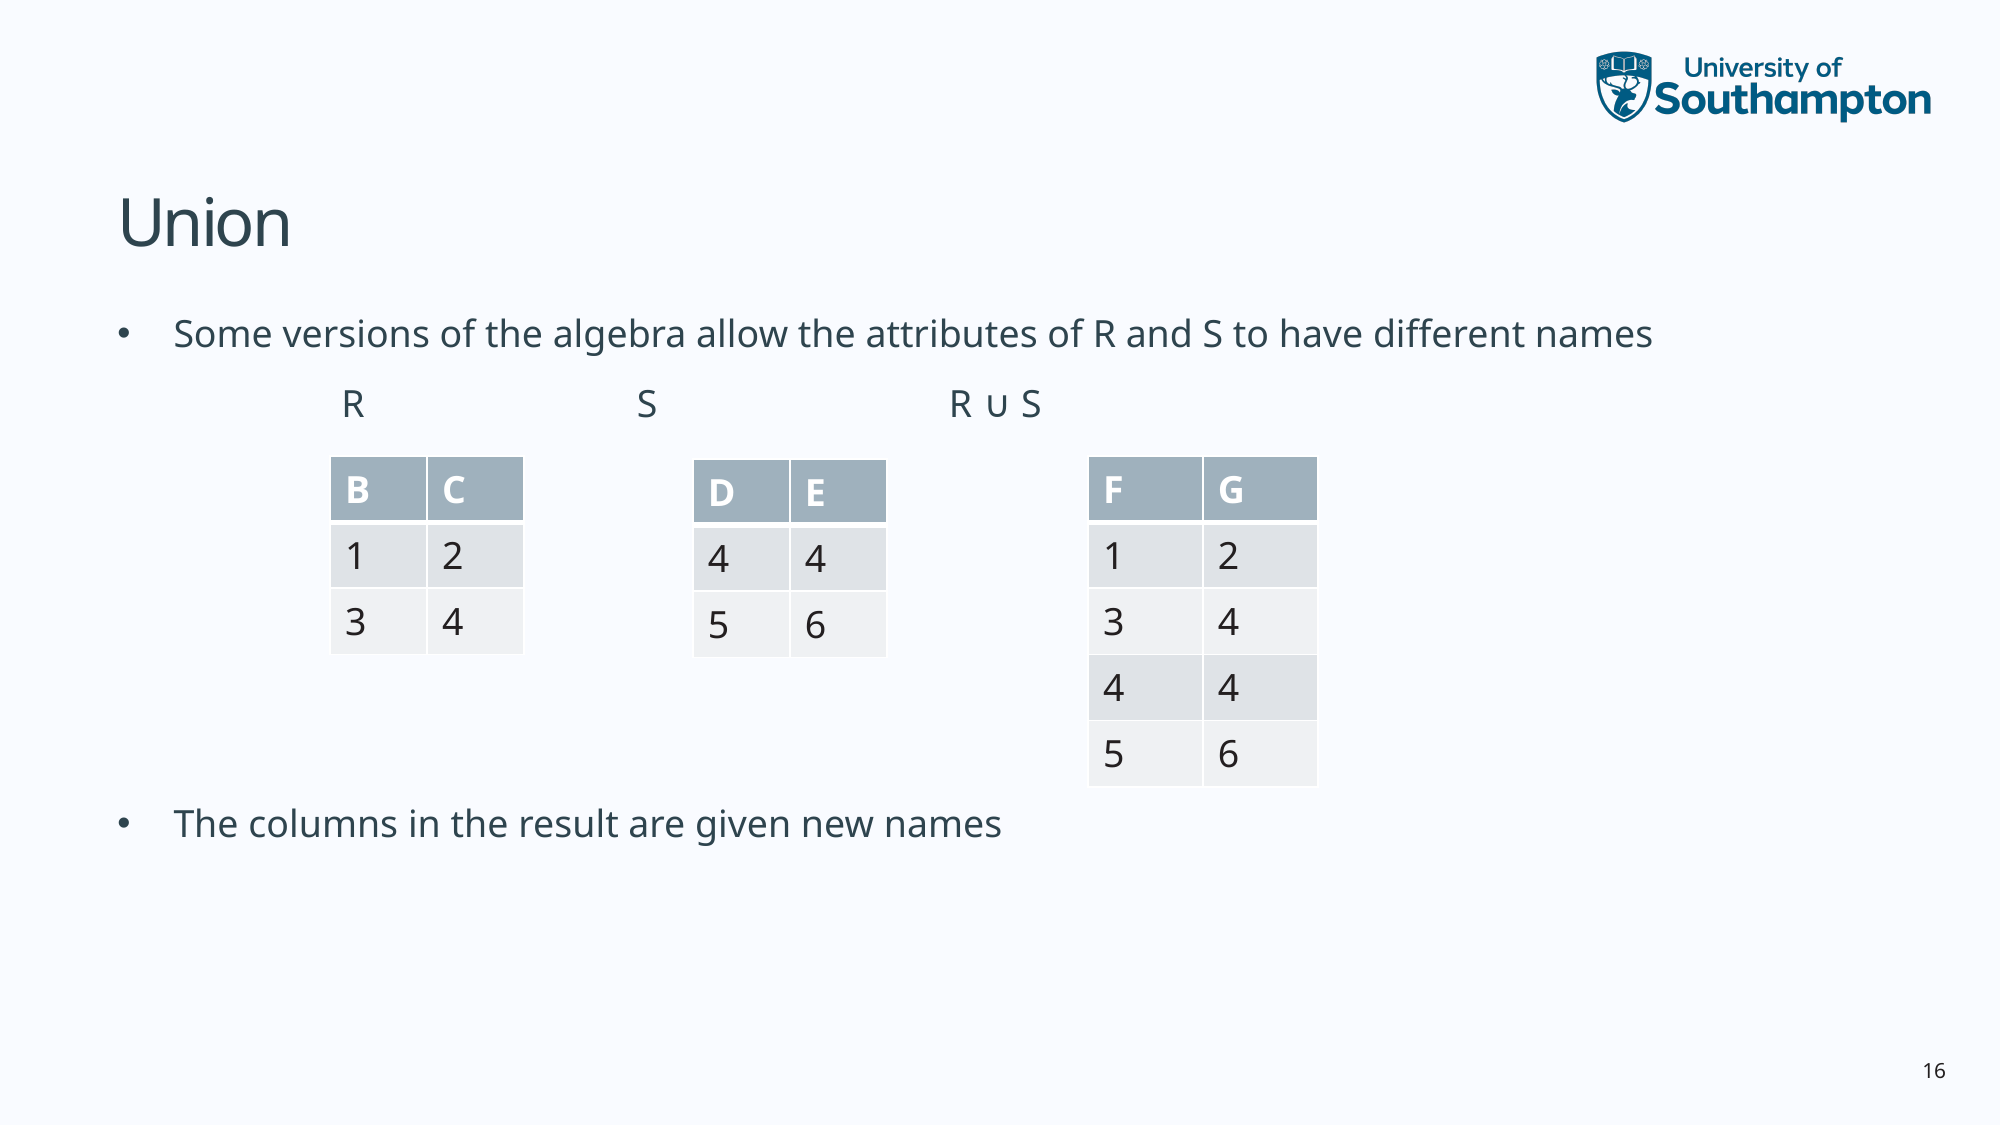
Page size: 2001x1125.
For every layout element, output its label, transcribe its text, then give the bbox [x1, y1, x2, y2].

table_cell 1 [1089, 525, 1202, 587]
table_cell 6 [1204, 721, 1317, 786]
table_cell 1 [331, 525, 426, 587]
table_header B [331, 457, 426, 520]
picture [1847, 97, 1857, 108]
table_cell 3 [1089, 589, 1202, 654]
table_header F [1089, 457, 1202, 520]
table_cell 4 [428, 589, 523, 654]
picture [1626, 78, 1648, 111]
table_header D [694, 460, 789, 522]
picture [1600, 80, 1617, 111]
table_cell 3 [331, 589, 426, 654]
picture [1758, 97, 1766, 113]
picture [1782, 97, 1791, 108]
table_cell 5 [1089, 721, 1202, 786]
picture [1607, 76, 1624, 88]
table_header E [791, 460, 886, 522]
picture [1626, 76, 1636, 88]
table_cell 4 [1204, 655, 1317, 720]
picture [1730, 97, 1736, 113]
title Union [102, 113, 1882, 268]
table_cell 2 [1204, 525, 1317, 587]
table_cell 4 [694, 528, 789, 590]
table_header C [428, 457, 523, 520]
table_header G [1204, 457, 1317, 520]
picture [1689, 97, 1698, 108]
table_cell 2 [428, 525, 523, 587]
table_cell 4 [1204, 589, 1317, 654]
picture [1527, 0, 2000, 220]
table_cell 4 [1089, 655, 1202, 720]
table_cell 6 [791, 592, 886, 657]
list Some versions of the algebra allow the attributes of R and S to have different names R S R ∪ S ∪ = The columns in the result are given new names [102, 302, 1839, 1024]
table_cell 4 [791, 528, 886, 590]
picture [1823, 97, 1830, 113]
picture [1808, 97, 1815, 113]
table_cell 5 [694, 592, 789, 657]
